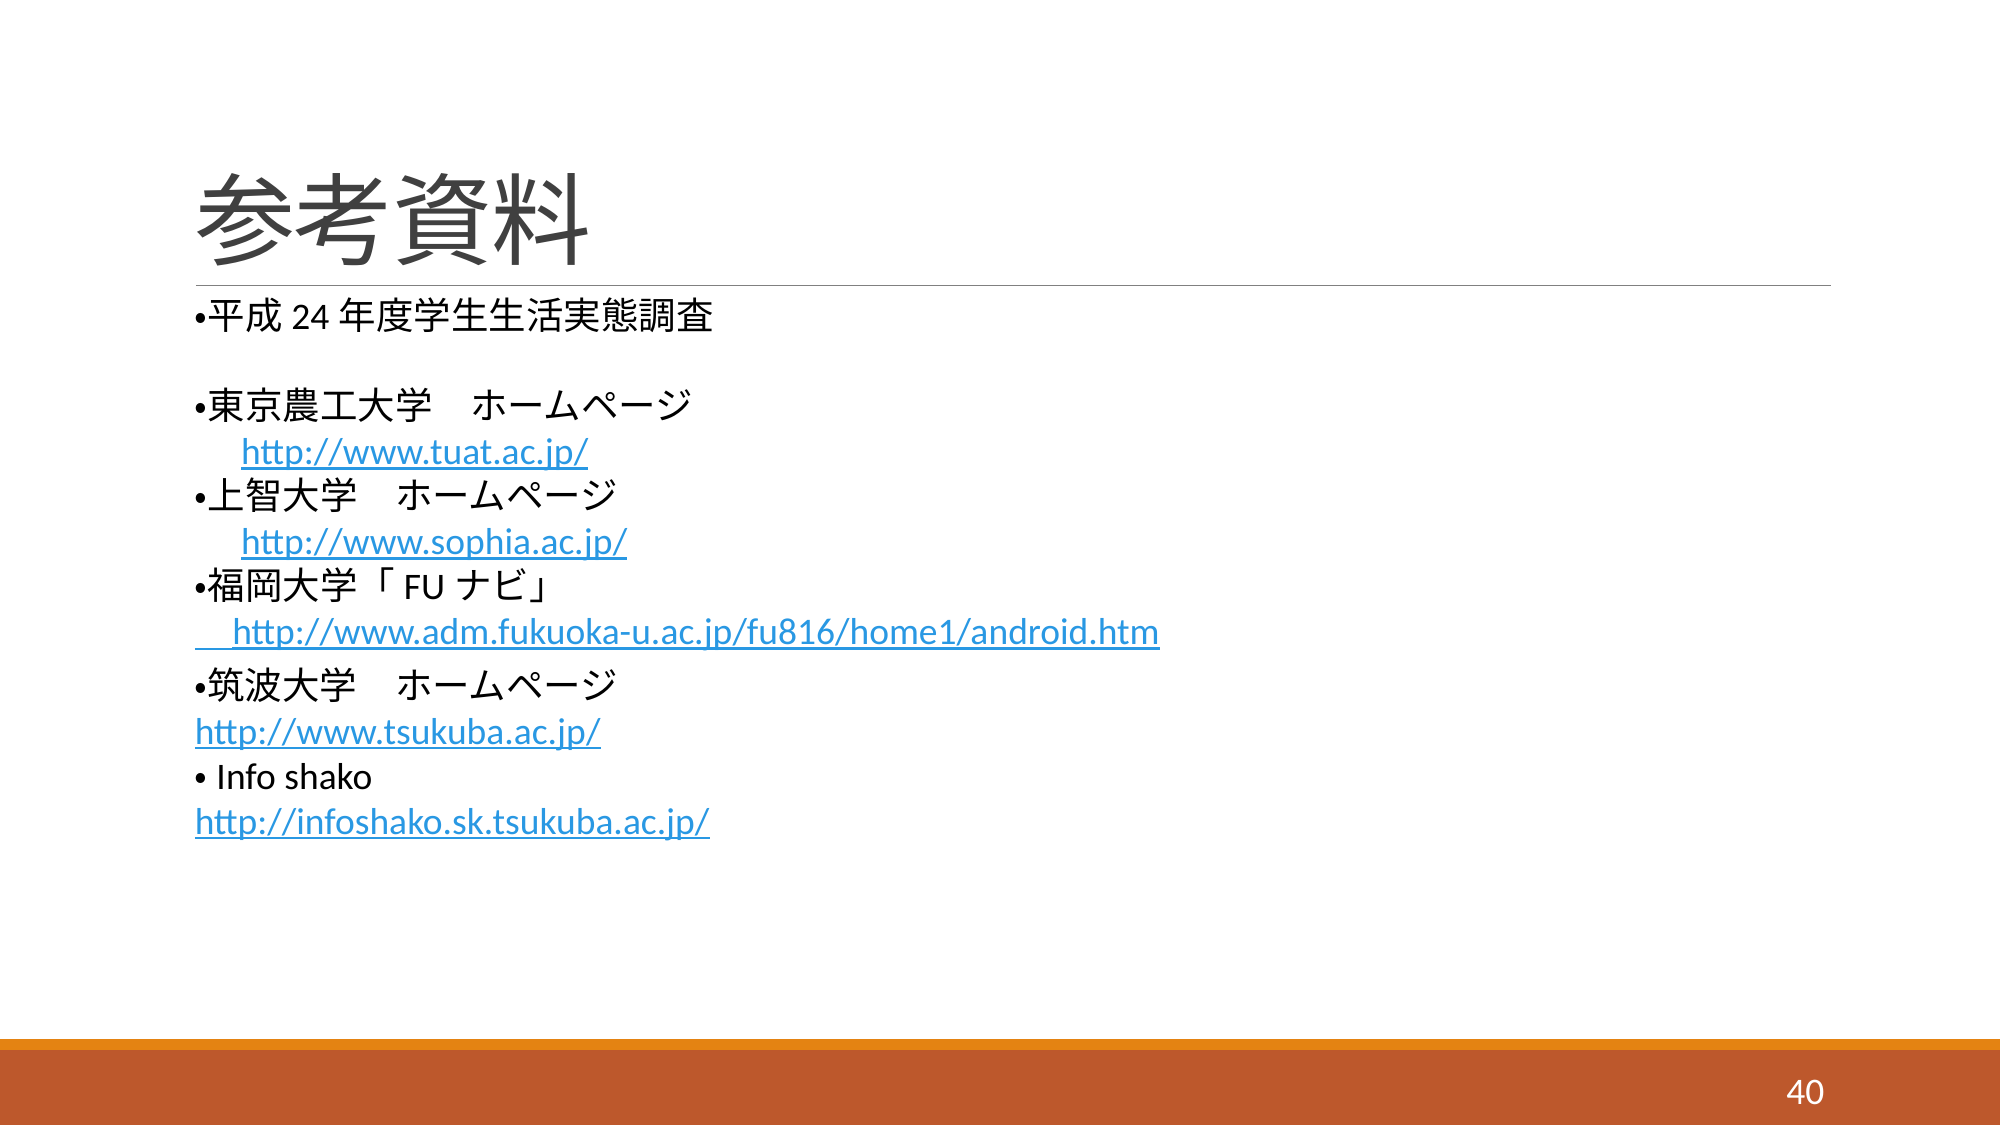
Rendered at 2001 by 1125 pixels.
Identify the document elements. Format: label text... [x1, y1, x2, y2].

title 参考資料 [180, 47, 1830, 285]
text_box ・平成24年度学生生活実態調査 ・東京農工大学 ホームページ http://www.tuat.ac.jp/ ・上智大学 ホームページ http://www.sophia.ac.jp/ ・福岡大学「FUナビ」 http://www.adm.fukuoka-u.ac.jp/fu816/home1/android.htm ・筑波大学 ホームページ http://www.tsukuba.ac.jp/ ・Info shako http://infoshako.sk.tsukuba.ac.jp/ [180, 285, 1597, 849]
slide_number 40 [1624, 1059, 1840, 1120]
